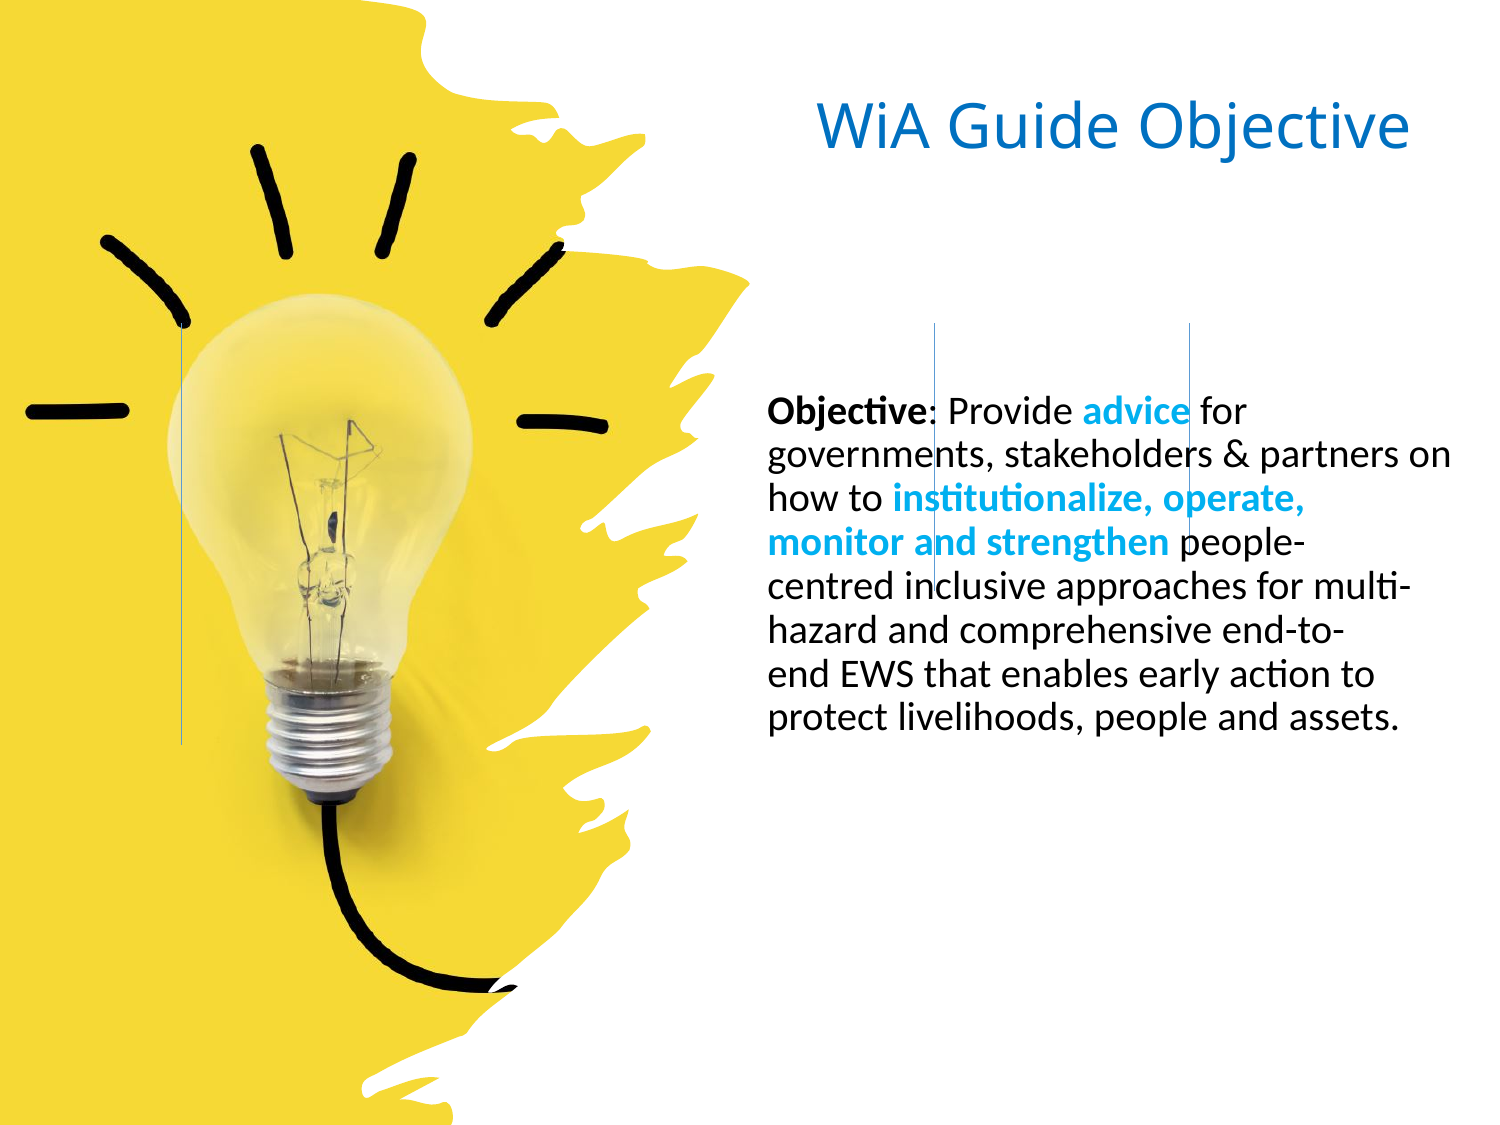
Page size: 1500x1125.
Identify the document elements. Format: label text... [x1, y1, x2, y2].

text_box [750, 0, 1500, 1125]
title WiA Guide Objective [801, 22, 1477, 234]
picture [0, 0, 750, 1125]
text_box Objective: Provide advice for governments, stakeholders & partners on how to institutionalize, operate, monitor and strengthen people-centred inclusive approaches for multi-hazard and comprehensive end-to-end EWS that enables early action to protect livelihoods, people and assets. [752, 381, 1471, 747]
